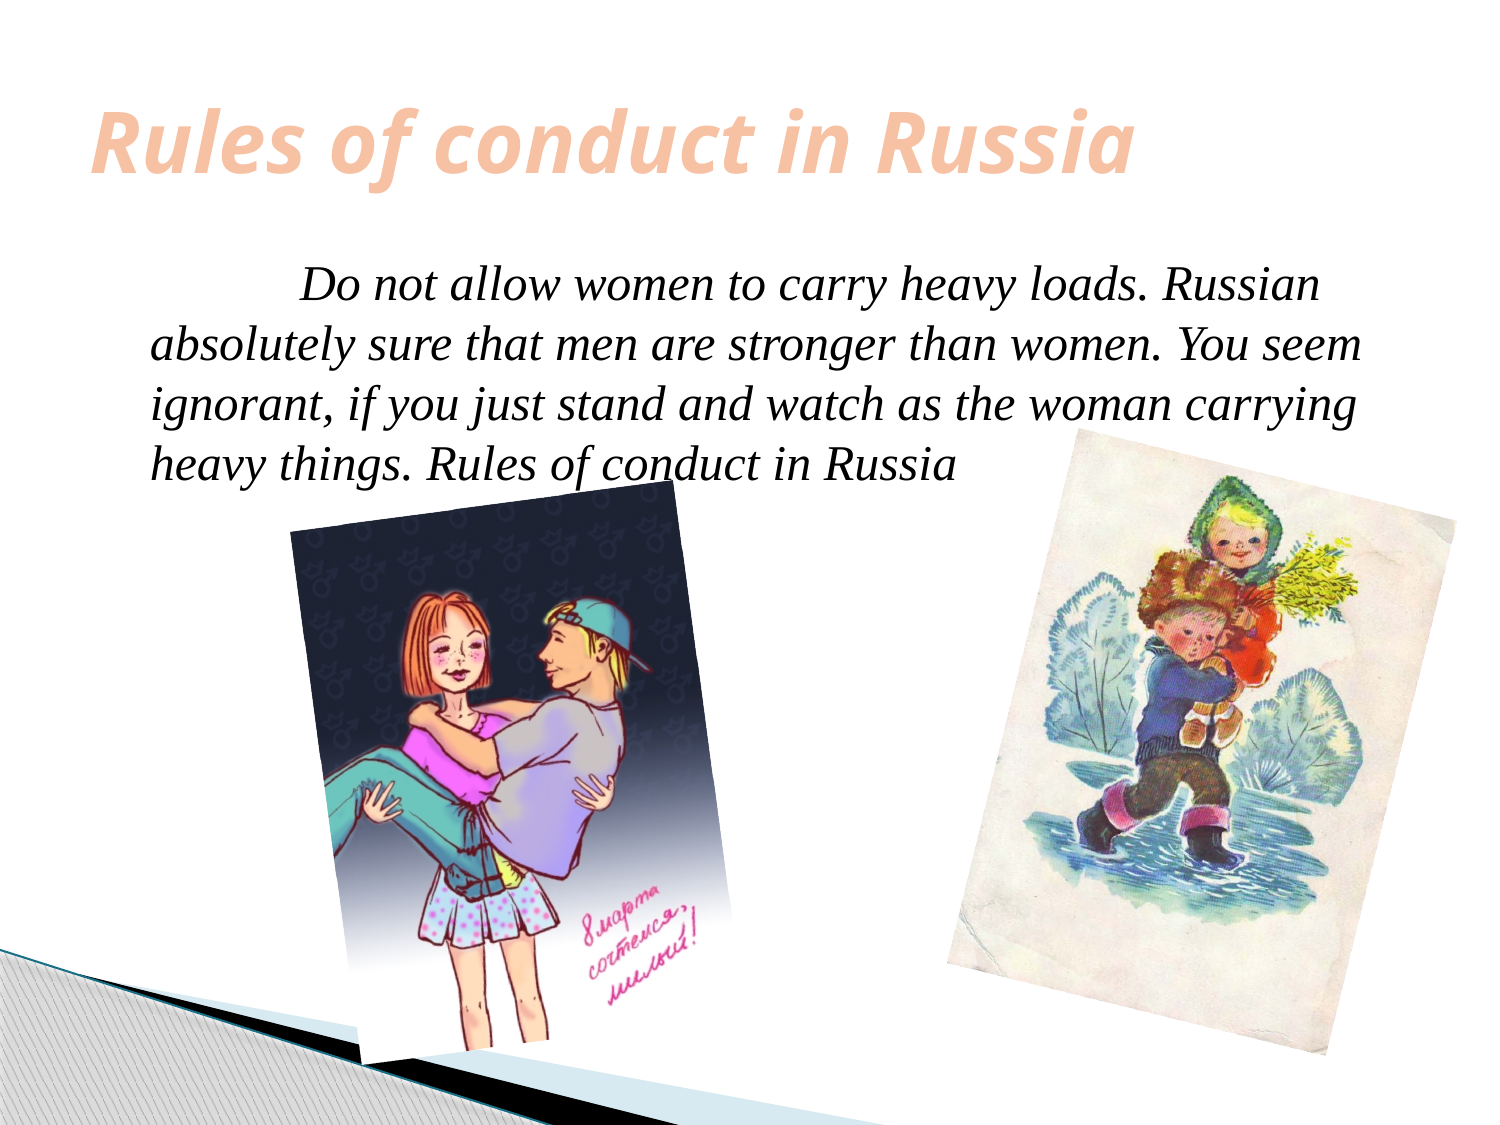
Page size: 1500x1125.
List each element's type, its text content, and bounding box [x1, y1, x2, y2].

list Do not allow women to carry heavy loads. Russian absolutely sure that men are stronger than women. You seem ignorant, if you just stand and watch as the woman carrying heavy things. Rules of conduct in Russia [75, 243, 1425, 986]
picture [291, 481, 744, 1064]
title Rules of conduct in Russia [75, 45, 1425, 233]
picture [947, 429, 1457, 1055]
